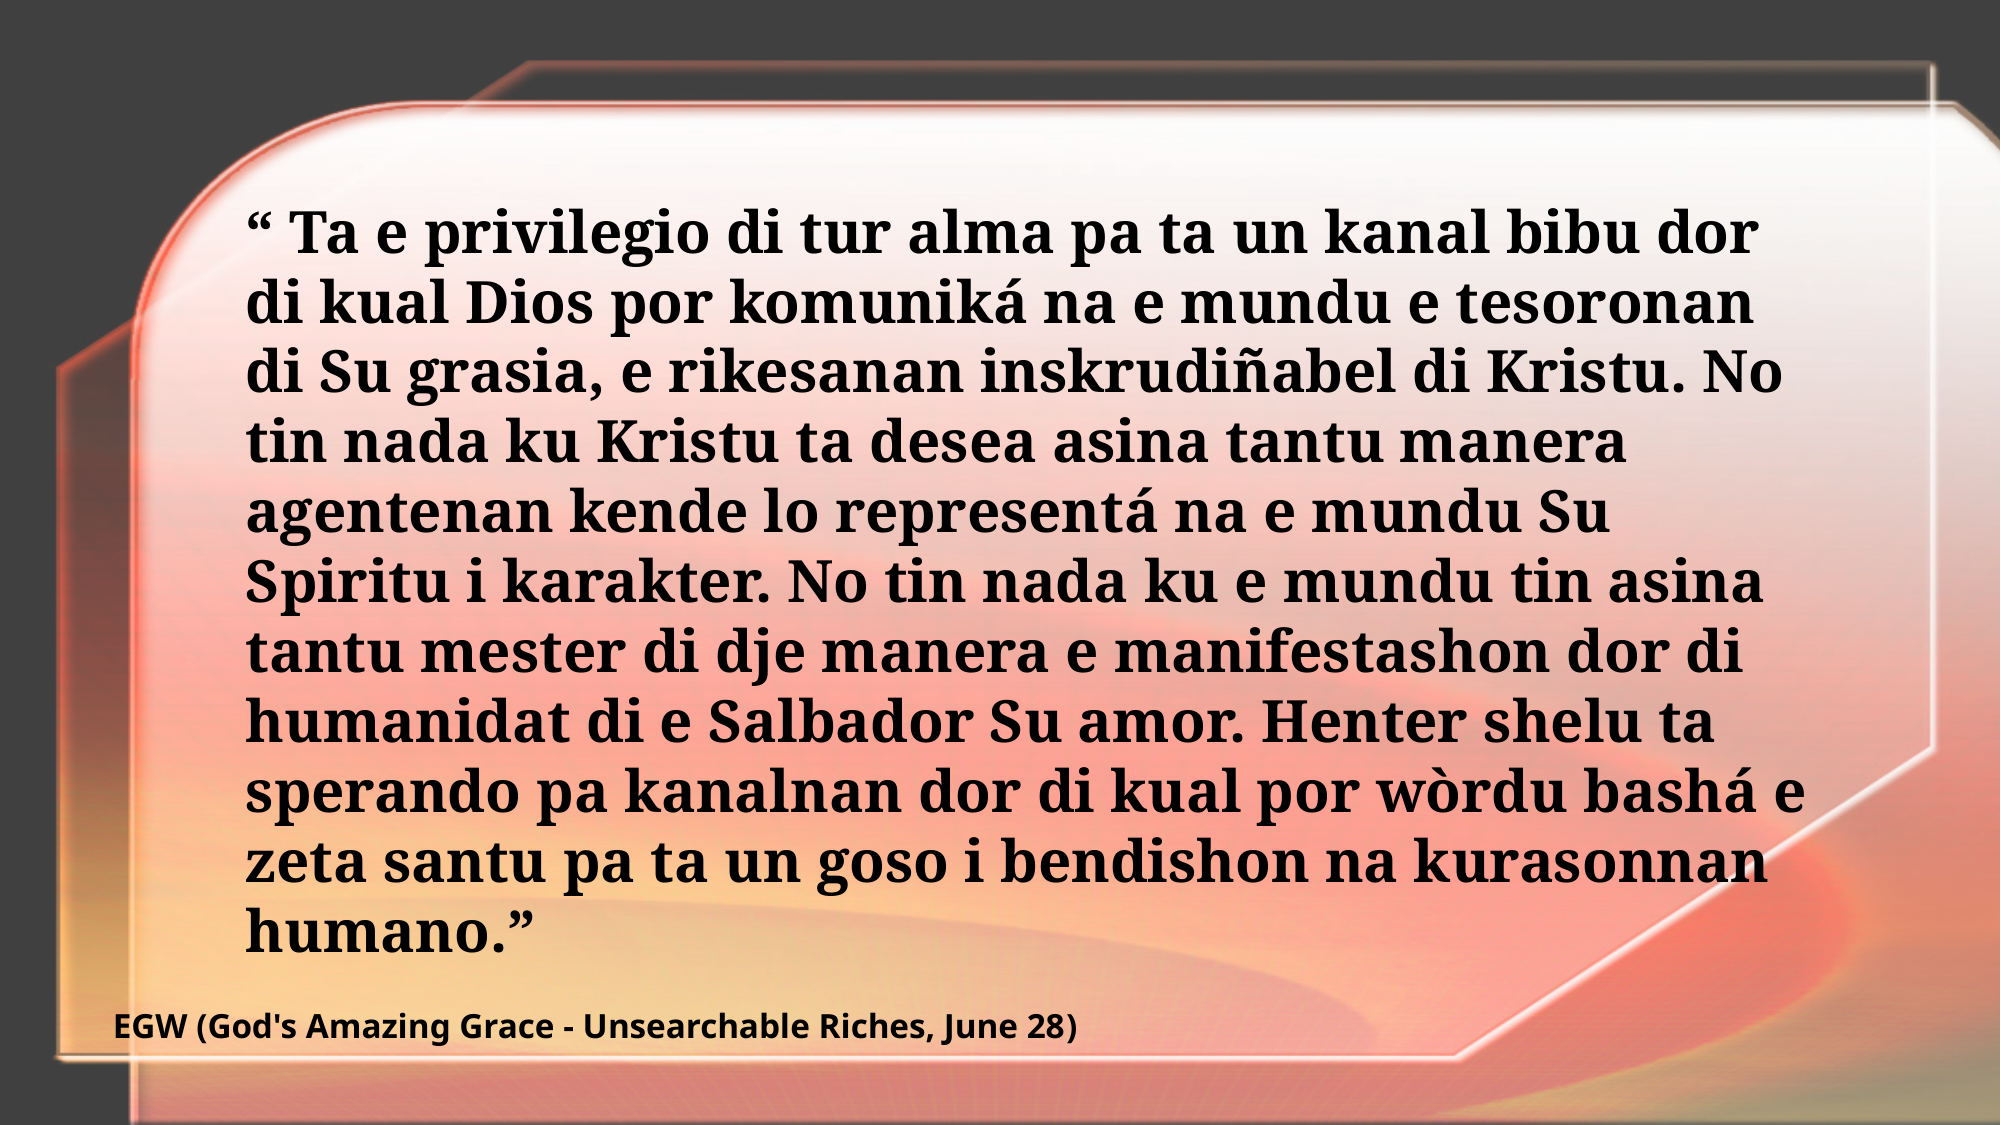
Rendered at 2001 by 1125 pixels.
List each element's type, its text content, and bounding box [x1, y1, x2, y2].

text_box EGW (God's Amazing Grace - Unsearchable Riches, June 28) [98, 998, 1093, 1053]
text_box “ Ta e privilegio di tur alma pa ta un kanal bibu dor di kual Dios por komuniká na e mundu e tesoronan di Su grasia, e rikesanan inskrudiñabel di Kristu. No tin nada ku Kristu ta desea asina tantu manera agentenan kende lo representá na e mundu Su Spiritu i karakter. No tin nada ku e mundu tin asina tantu mester di dje manera e manifestashon dor di humanidat di e Salbador Su amor. Henter shelu ta sperando pa kanalnan dor di kual por wòrdu bashá e zeta santu pa ta un goso i bendishon na kurasonnan humano.” [231, 187, 1839, 972]
